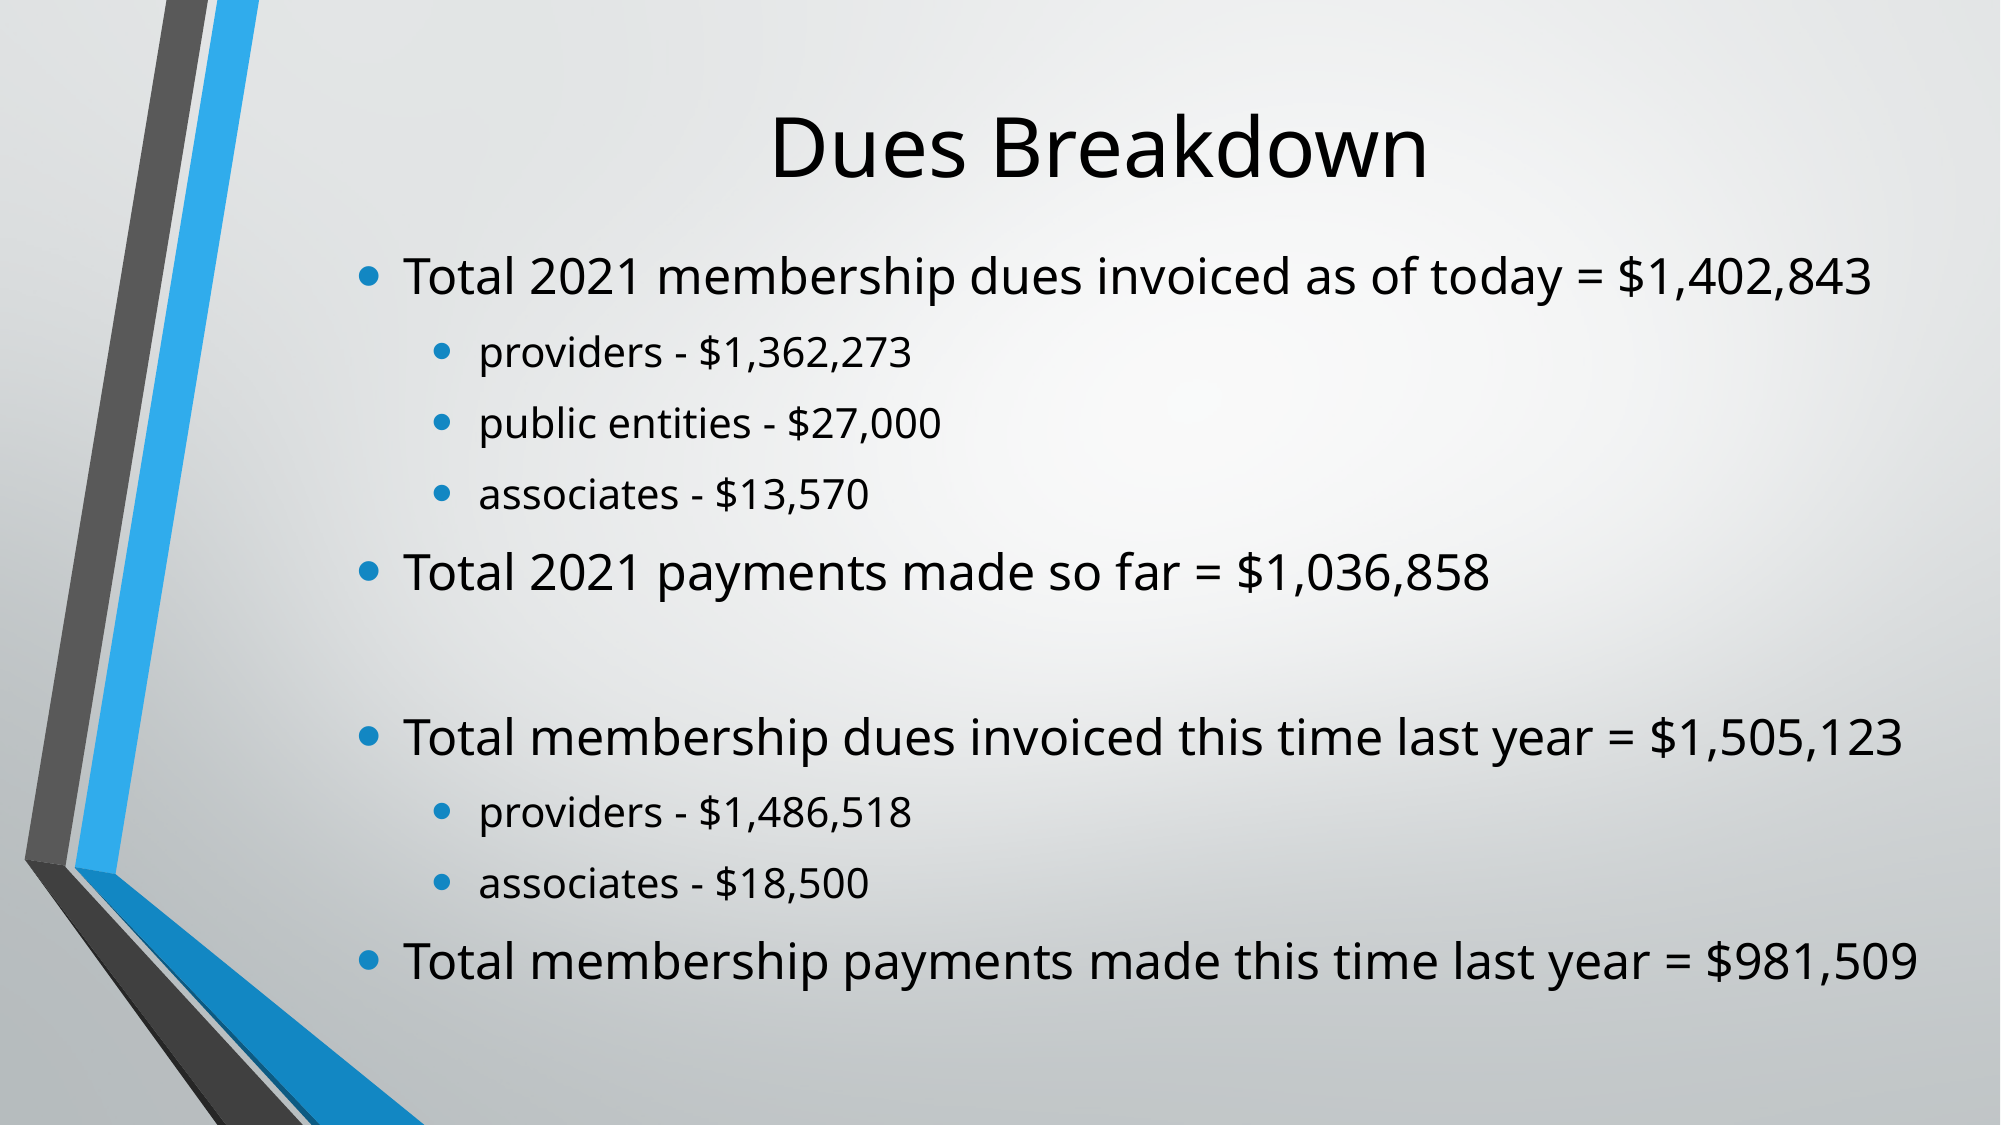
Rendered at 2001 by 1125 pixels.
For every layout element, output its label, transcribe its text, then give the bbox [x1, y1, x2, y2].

list Total 2021 membership dues invoiced as of today = $1,402,843 providers - $1,362,273 public entities - $27,000 associates - $13,570 Total 2021 payments made so far = $1,036,858 Total membership dues invoiced this time last year = $1,505,123 providers - $1,486,518 associates - $18,500 Total membership payments made this time last year = $981,509 [341, 360, 1985, 874]
title Dues Breakdown [278, 0, 1923, 288]
